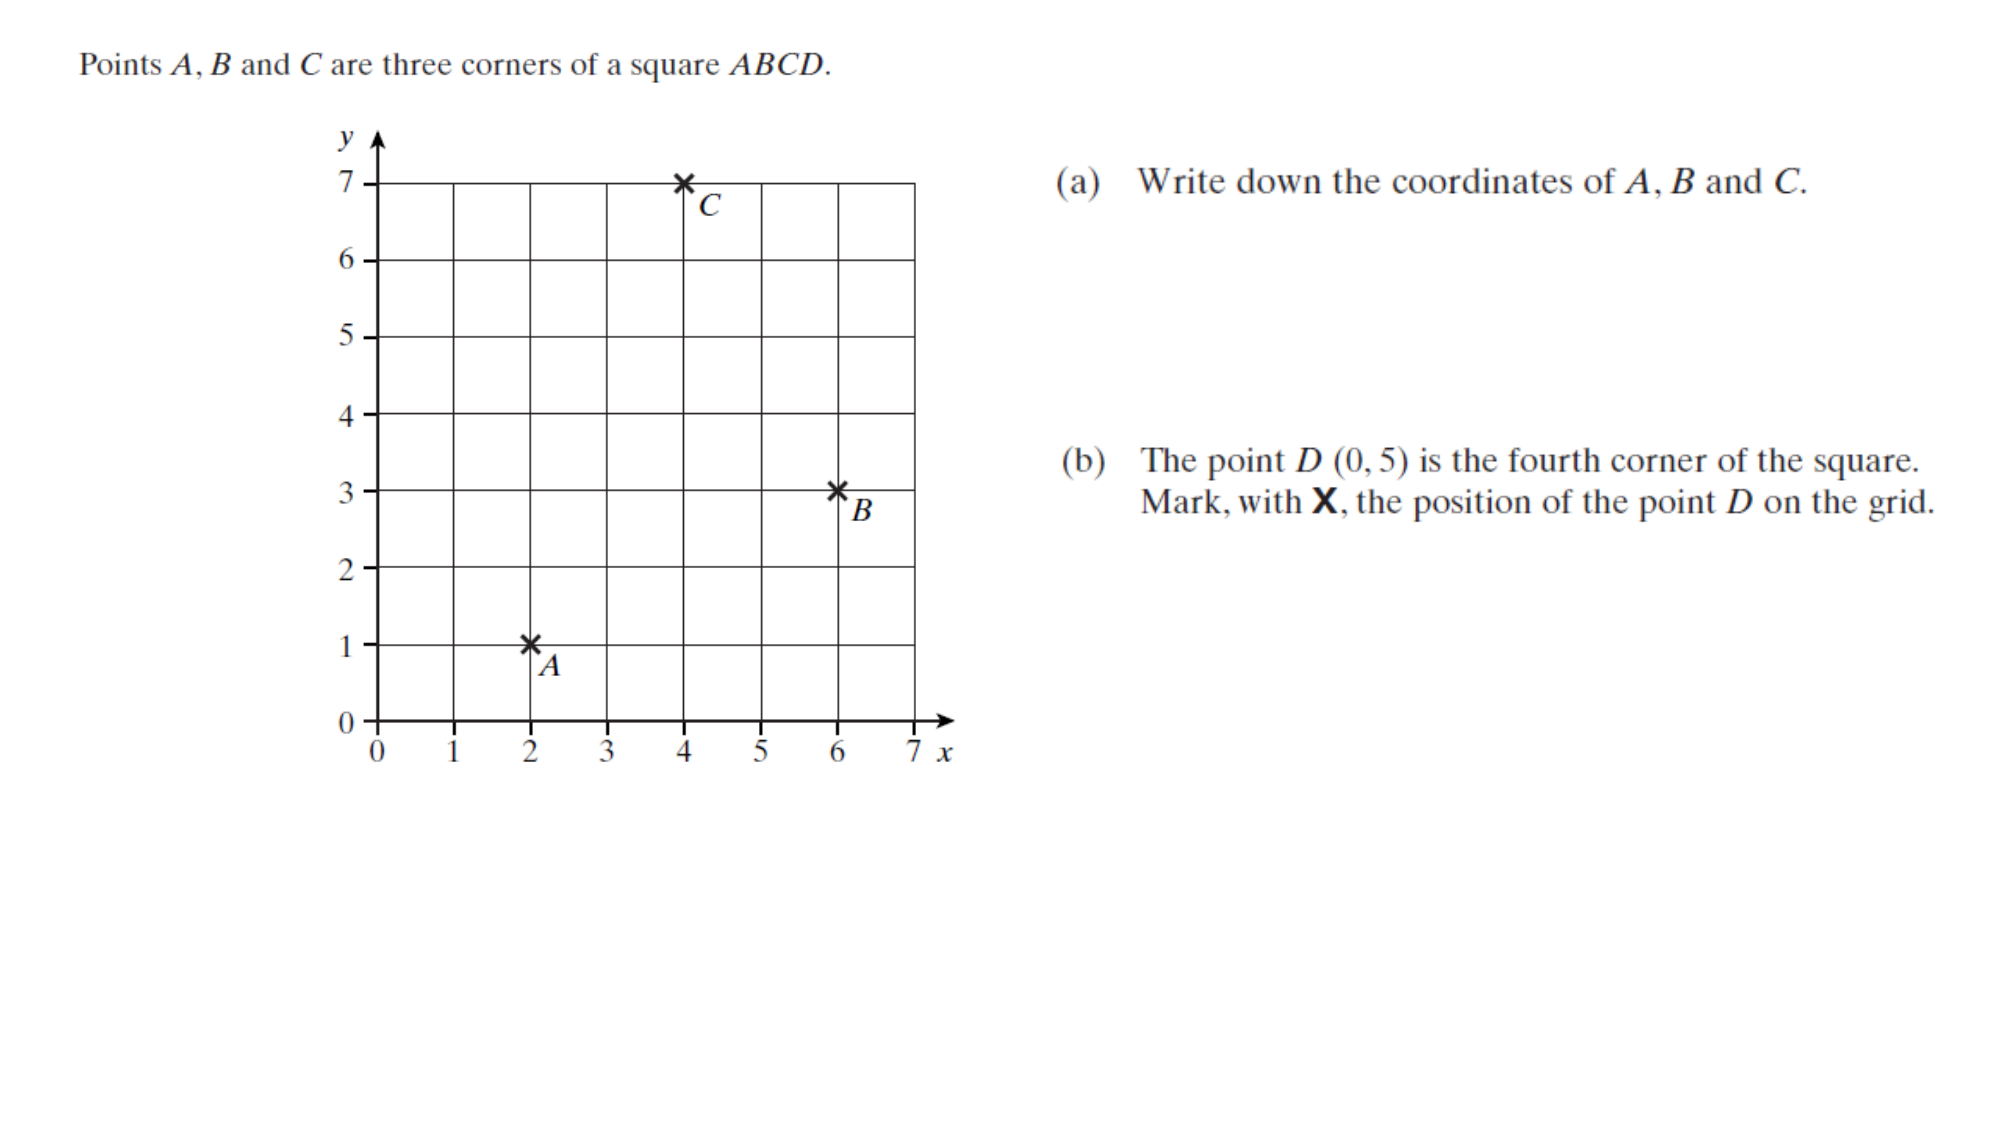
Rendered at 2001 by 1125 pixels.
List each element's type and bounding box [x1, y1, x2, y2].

picture [1022, 123, 1830, 241]
picture [1050, 417, 1966, 567]
picture [59, 36, 1002, 798]
